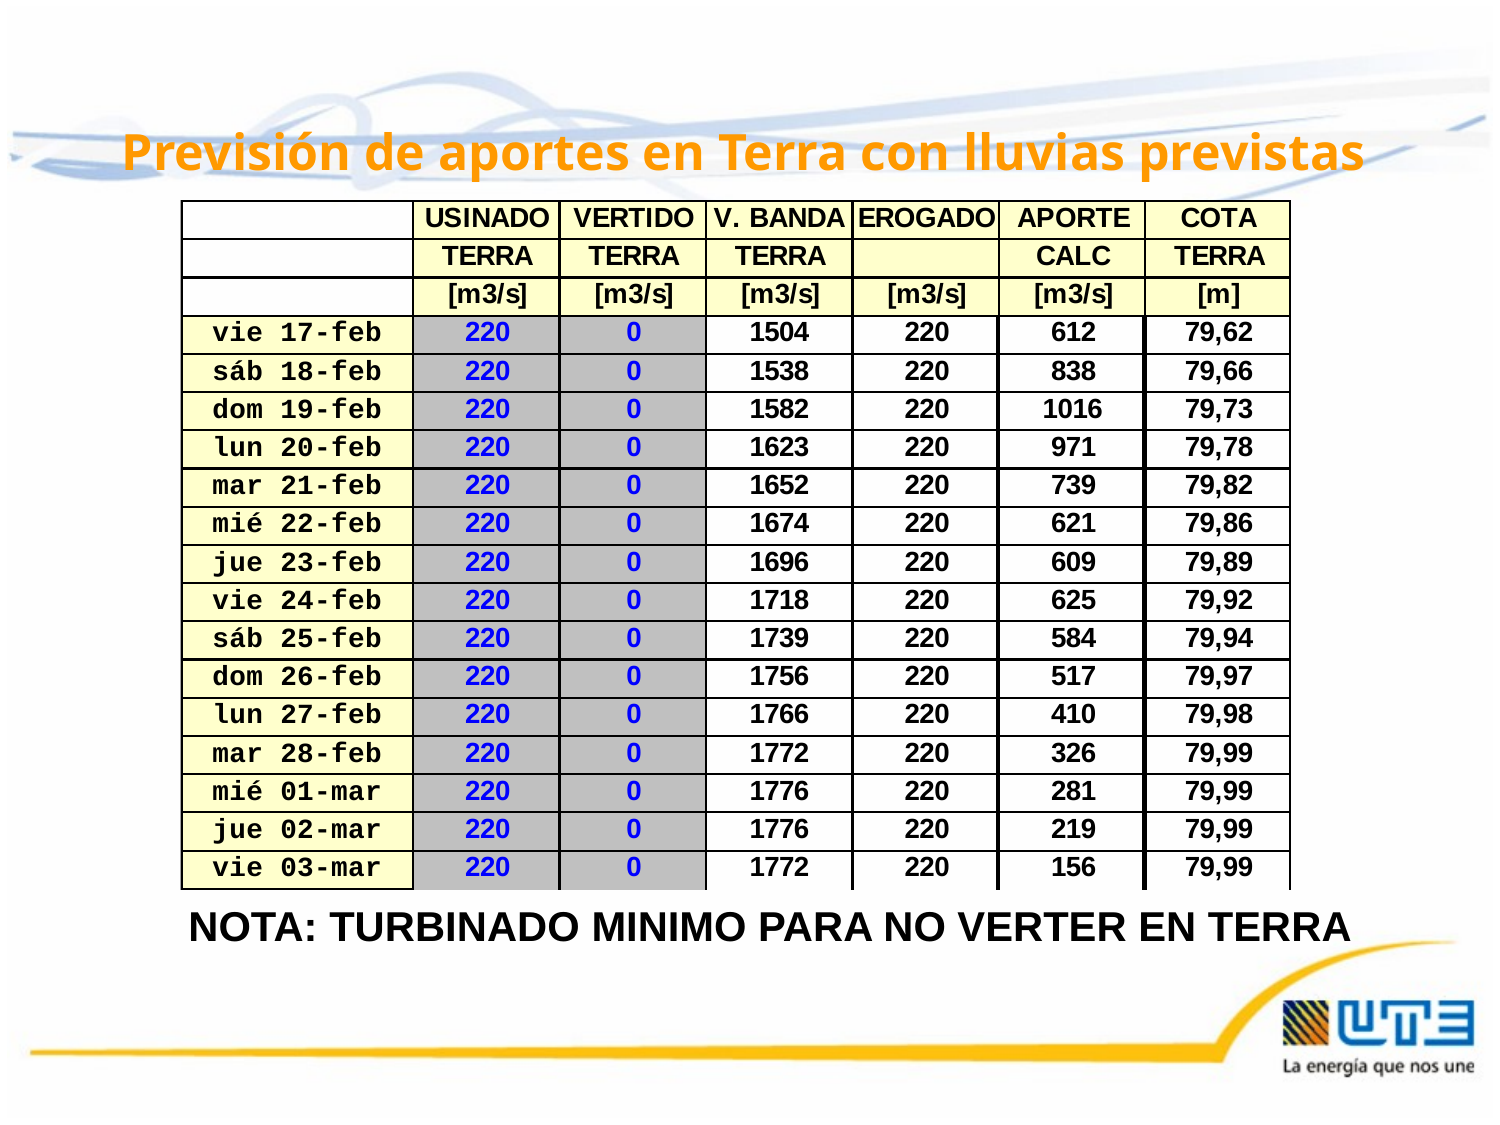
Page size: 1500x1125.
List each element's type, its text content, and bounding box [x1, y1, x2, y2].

text_box NOTA: TURBINADO MINIMO PARA NO VERTER EN TERRA [173, 892, 1412, 958]
picture [7, 6, 1493, 1118]
title Previsión de aportes en Terra con lluvias previstas [12, 74, 1476, 226]
